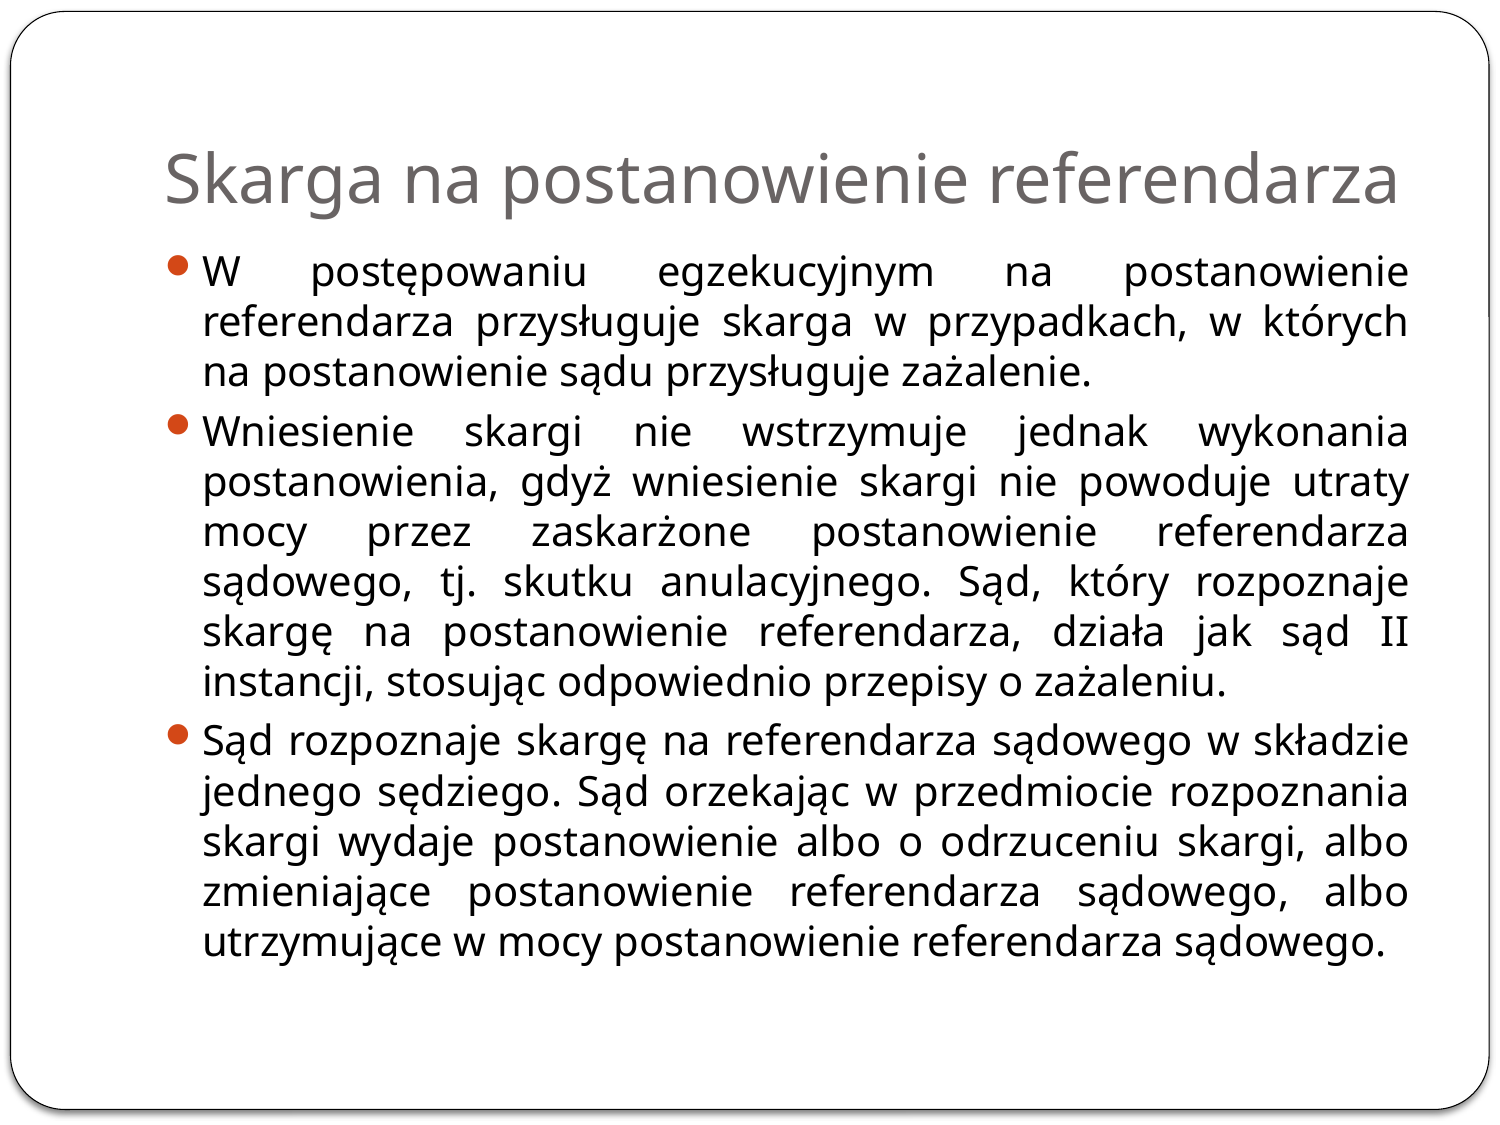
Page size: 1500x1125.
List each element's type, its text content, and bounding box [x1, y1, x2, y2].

list W postępowaniu egzekucyjnym na postanowienie referendarza przysługuje skarga w przypadkach, w których na postanowienie sądu przysługuje zażalenie. Wniesienie skargi nie wstrzymuje jednak wykonania postanowienia, gdyż wniesienie skargi nie powoduje utraty mocy przez zaskarżone postanowienie referendarza sądowego, tj. skutku anulacyjnego. Sąd, który rozpoznaje skargę na postanowienie referendarza, działa jak sąd II instancji, stosując odpowiednio przepisy o zażaleniu. Sąd rozpoznaje skargę na referendarza sądowego w składzie jednego sędziego. Sąd orzekając w przedmiocie rozpoznania skargi wydaje postanowienie albo o odrzuceniu skargi, albo zmieniające postanowienie referendarza sądowego, albo utrzymujące w mocy postanowienie referendarza sądowego. [150, 237, 1425, 988]
title Skarga na postanowienie referendarza [150, 45, 1425, 233]
